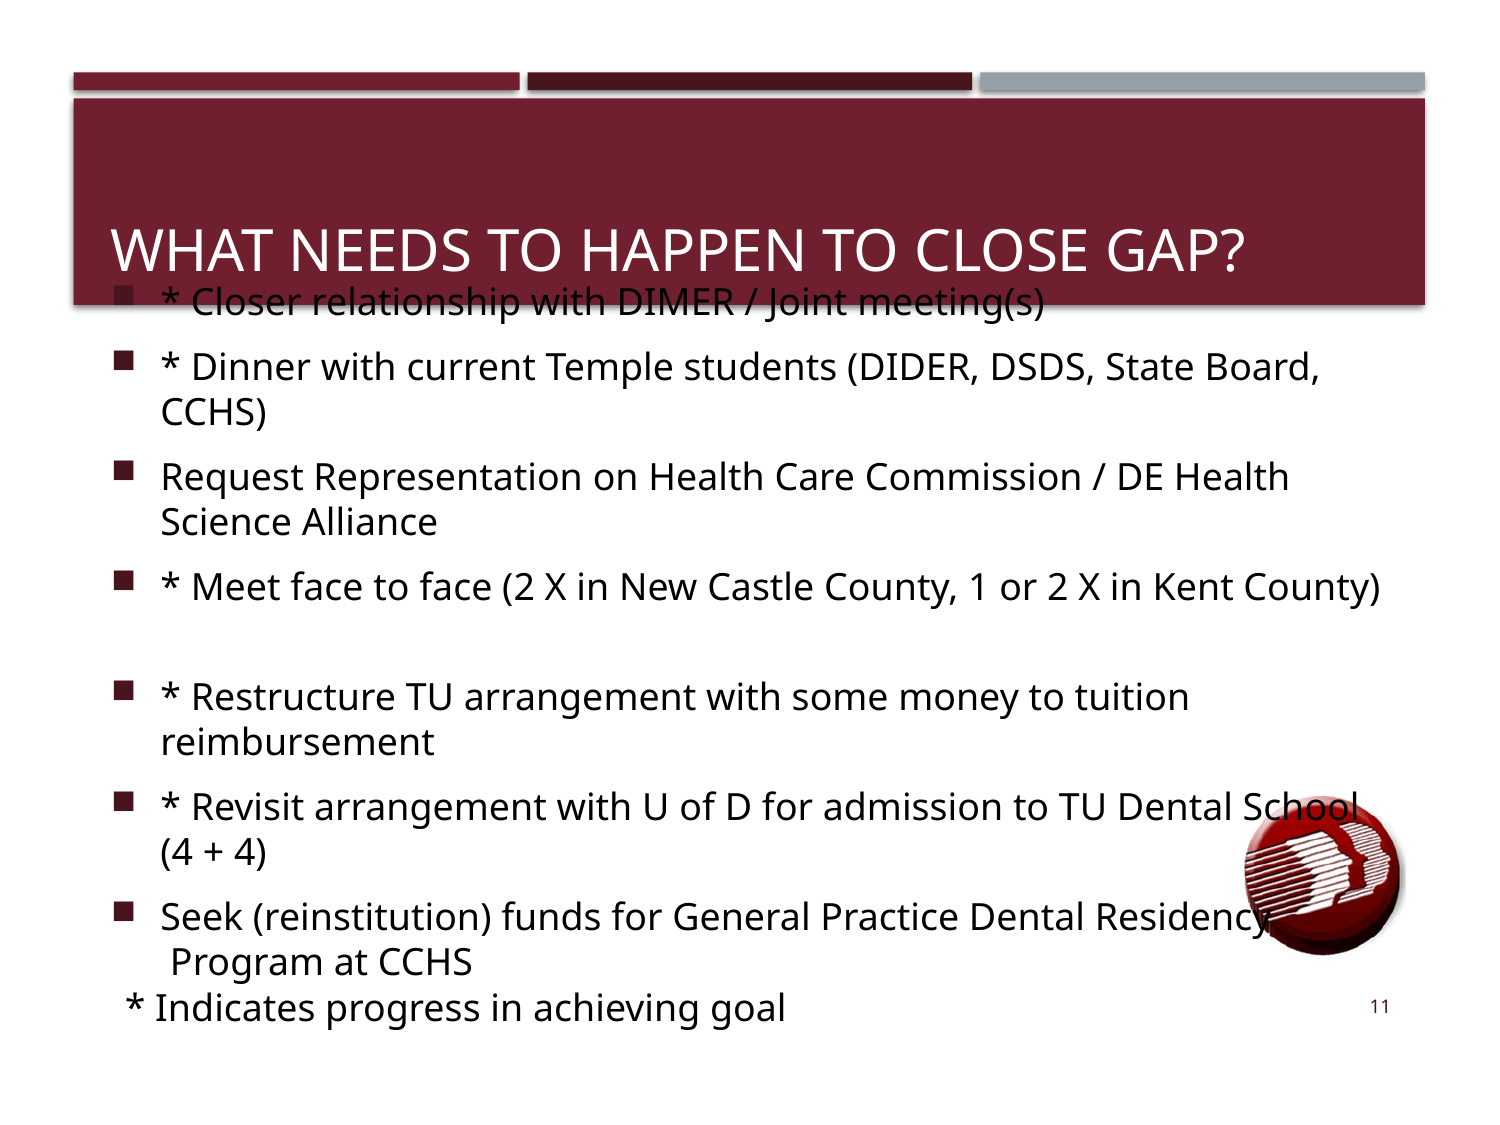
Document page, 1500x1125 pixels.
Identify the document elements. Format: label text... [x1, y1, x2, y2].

list * Closer relationship with DIMER / Joint meeting(s) * Dinner with current Temple students (DIDER, DSDS, State Board, CCHS) Request Representation on Health Care Commission / DE Health Science Alliance * Meet face to face (2 X in New Castle County, 1 or 2 X in Kent County) * Restructure TU arrangement with some money to tuition reimbursement * Revisit arrangement with U of D for admission to TU Dental School (4 + 4) Seek (reinstitution) funds for General Practice Dental Residency Program at CCHS [95, 365, 1406, 962]
text_box * Indicates progress in achieving goal [109, 977, 802, 1037]
title What needs to happen to close gap? [95, 112, 1406, 291]
slide_number 11 [1279, 977, 1406, 1037]
